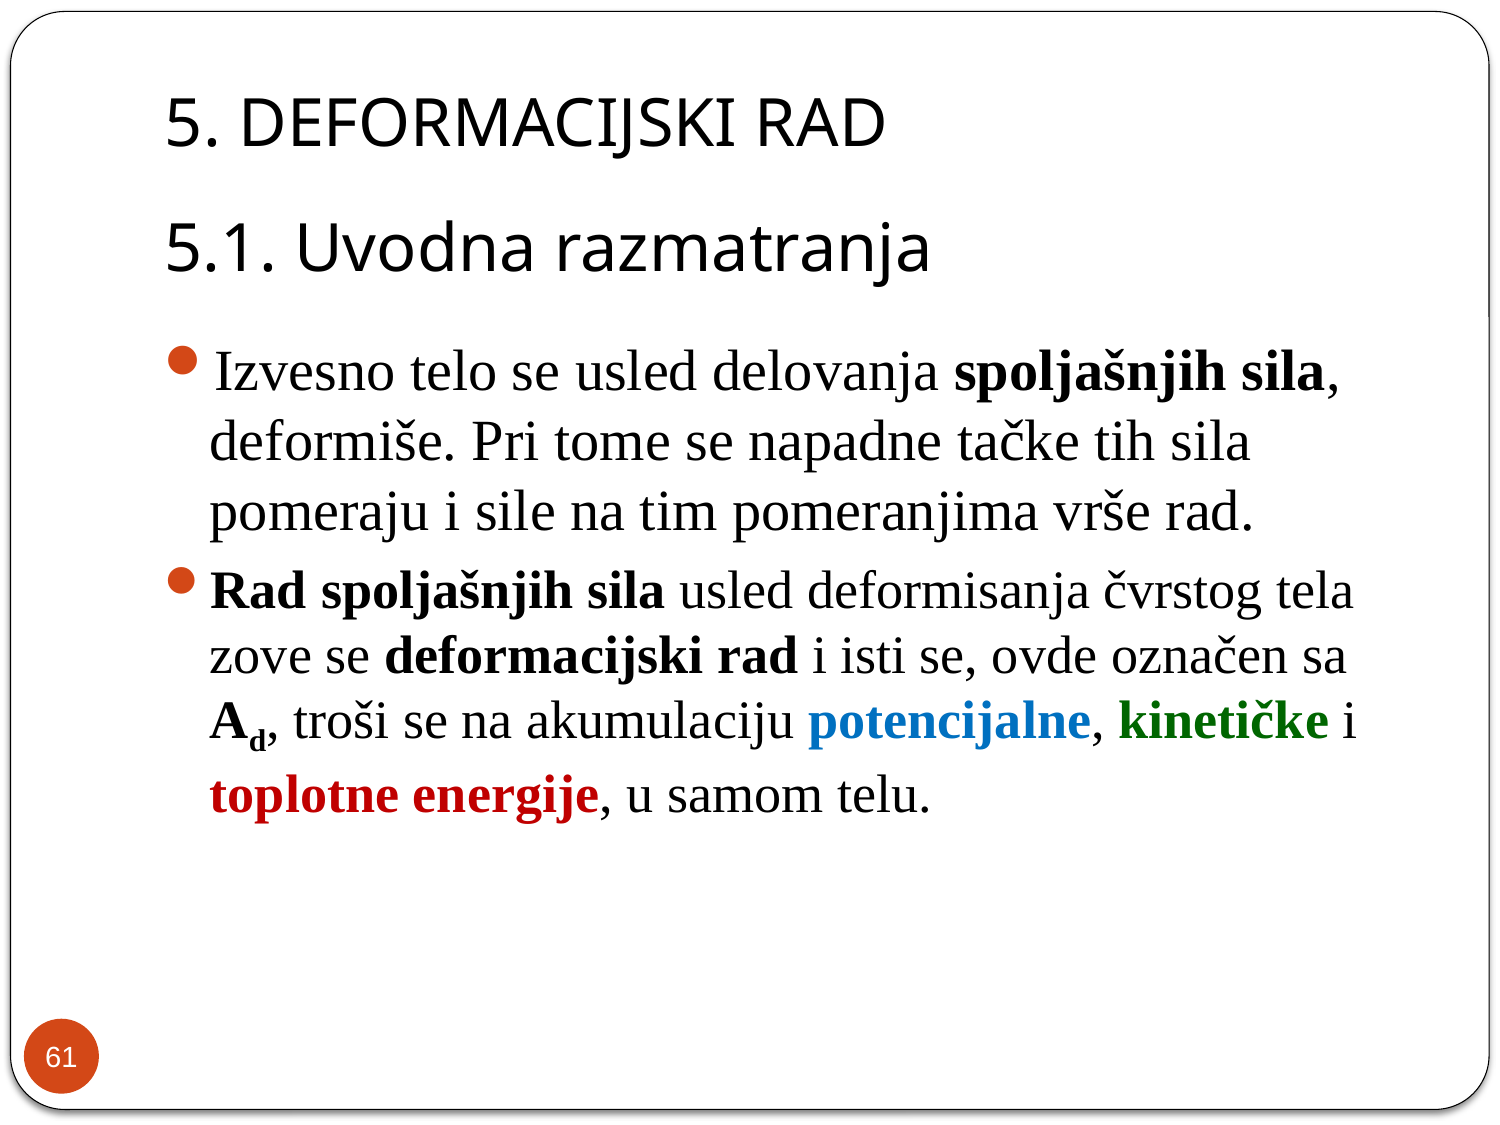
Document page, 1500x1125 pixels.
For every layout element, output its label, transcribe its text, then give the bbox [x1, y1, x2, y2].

list Izvesno telo se usled delovanja spoljašnjih sila, deformiše. Pri tome se napadne tačke tih sila pomeraju i sile na tim pomeranjima vrše rad. Rad spoljašnjih sila usled deformisanja čvrstog tela zove se deformacijski rad i isti se, ovde označen sa Ad, troši se na akumulaciju potencijalne, kinetičke i toplotne energije, u samom telu. [150, 324, 1425, 988]
text_box 5.1. Uvodna razmatranja [149, 174, 1425, 300]
slide_number 61 [23, 1018, 99, 1094]
title 5. DEFORMACIJSKI RAD [150, 45, 1425, 174]
